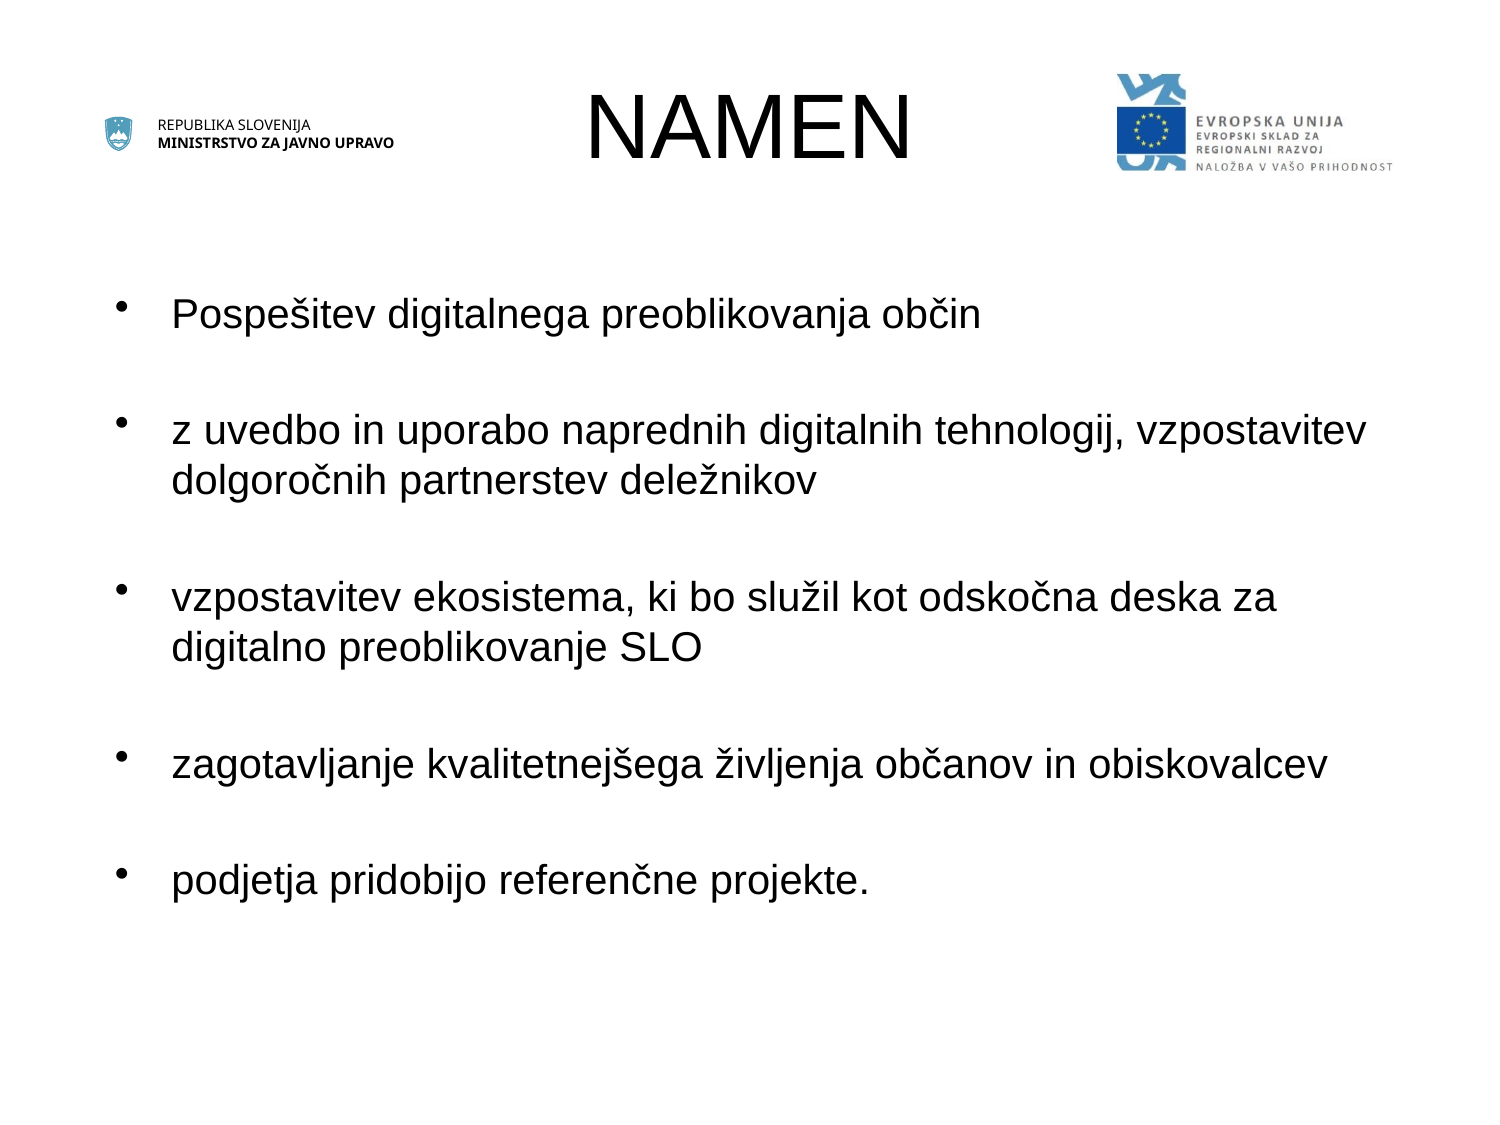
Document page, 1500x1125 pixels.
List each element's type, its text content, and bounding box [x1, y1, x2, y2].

title NAMEN [103, 59, 1397, 185]
picture [1116, 73, 1394, 171]
list Pospešitev digitalnega preoblikovanja občin z uvedbo in uporabo naprednih digitalnih tehnologij, vzpostavitev dolgoročnih partnerstev deležnikov vzpostavitev ekosistema, ki bo služil kot odskočna deska za digitalno preoblikovanje SLO zagotavljanje kvalitetnejšega življenja občanov in obiskovalcev podjetja pridobijo referenčne projekte. [100, 278, 1395, 993]
